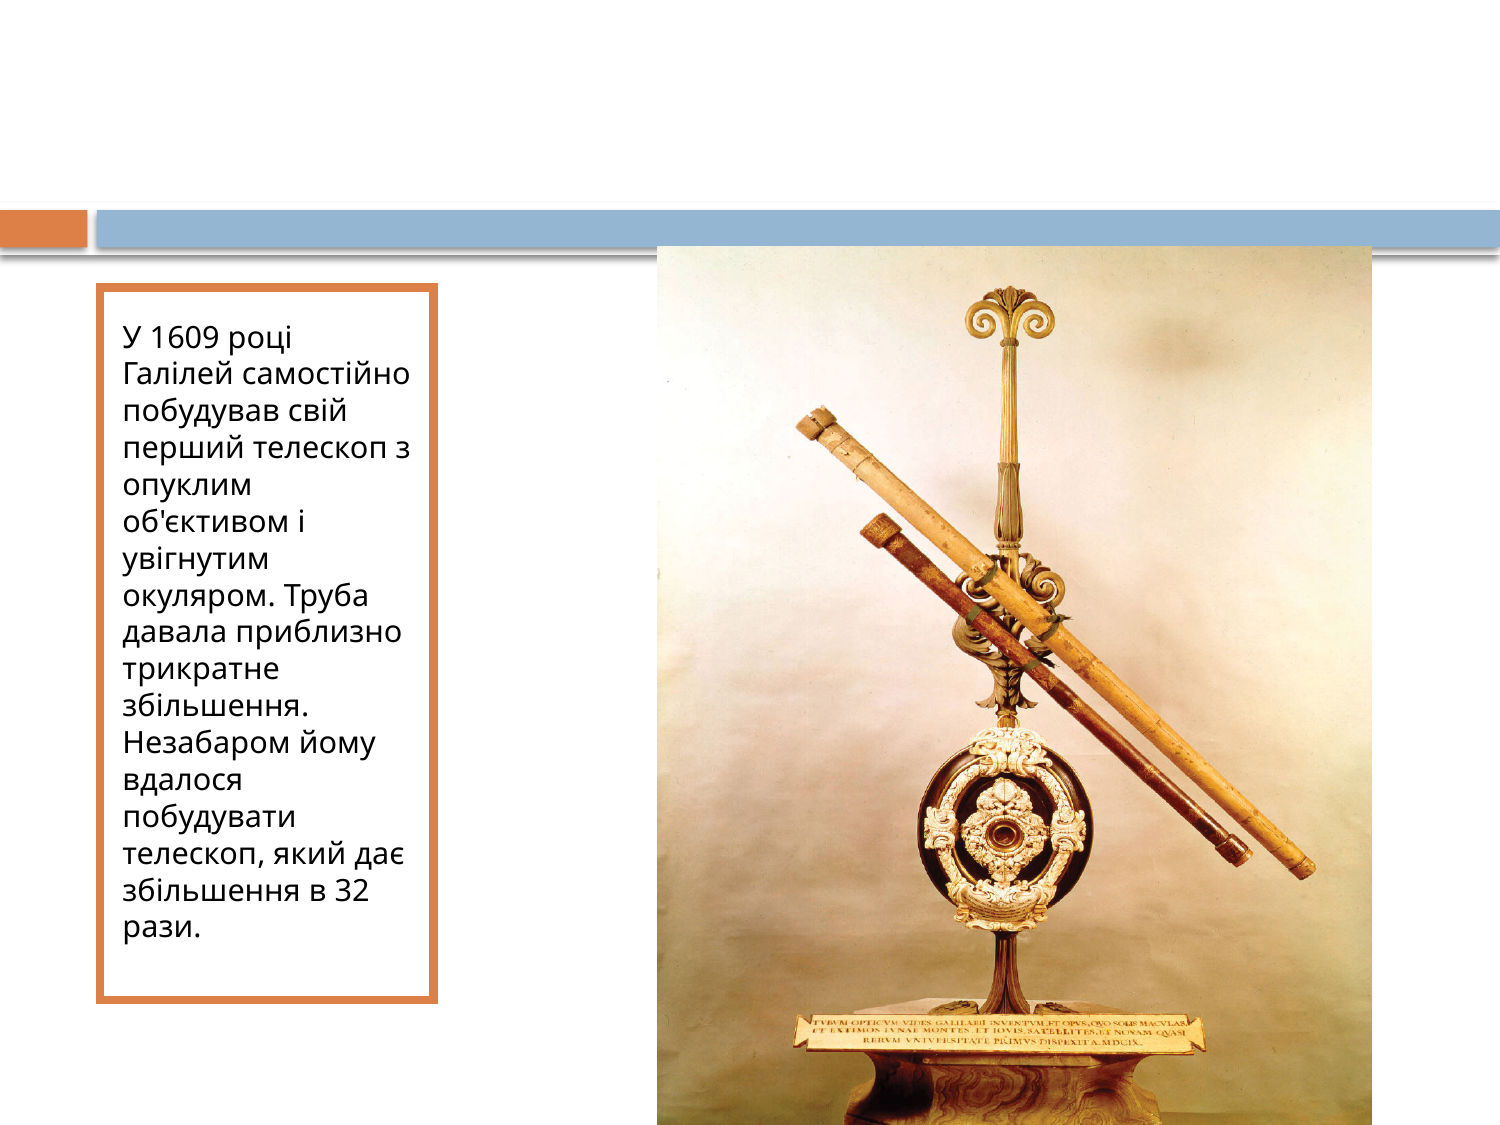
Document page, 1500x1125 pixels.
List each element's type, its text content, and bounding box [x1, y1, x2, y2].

list У 1609 році Галілей самостійно побудував свій перший телескоп з опуклим об'єктивом і увігнутим окуляром. Труба давала приблизно трикратне збільшення. Незабаром йому вдалося побудувати телескоп, який дає збільшення в 32 рази. [96, 283, 438, 1004]
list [657, 245, 1372, 1125]
